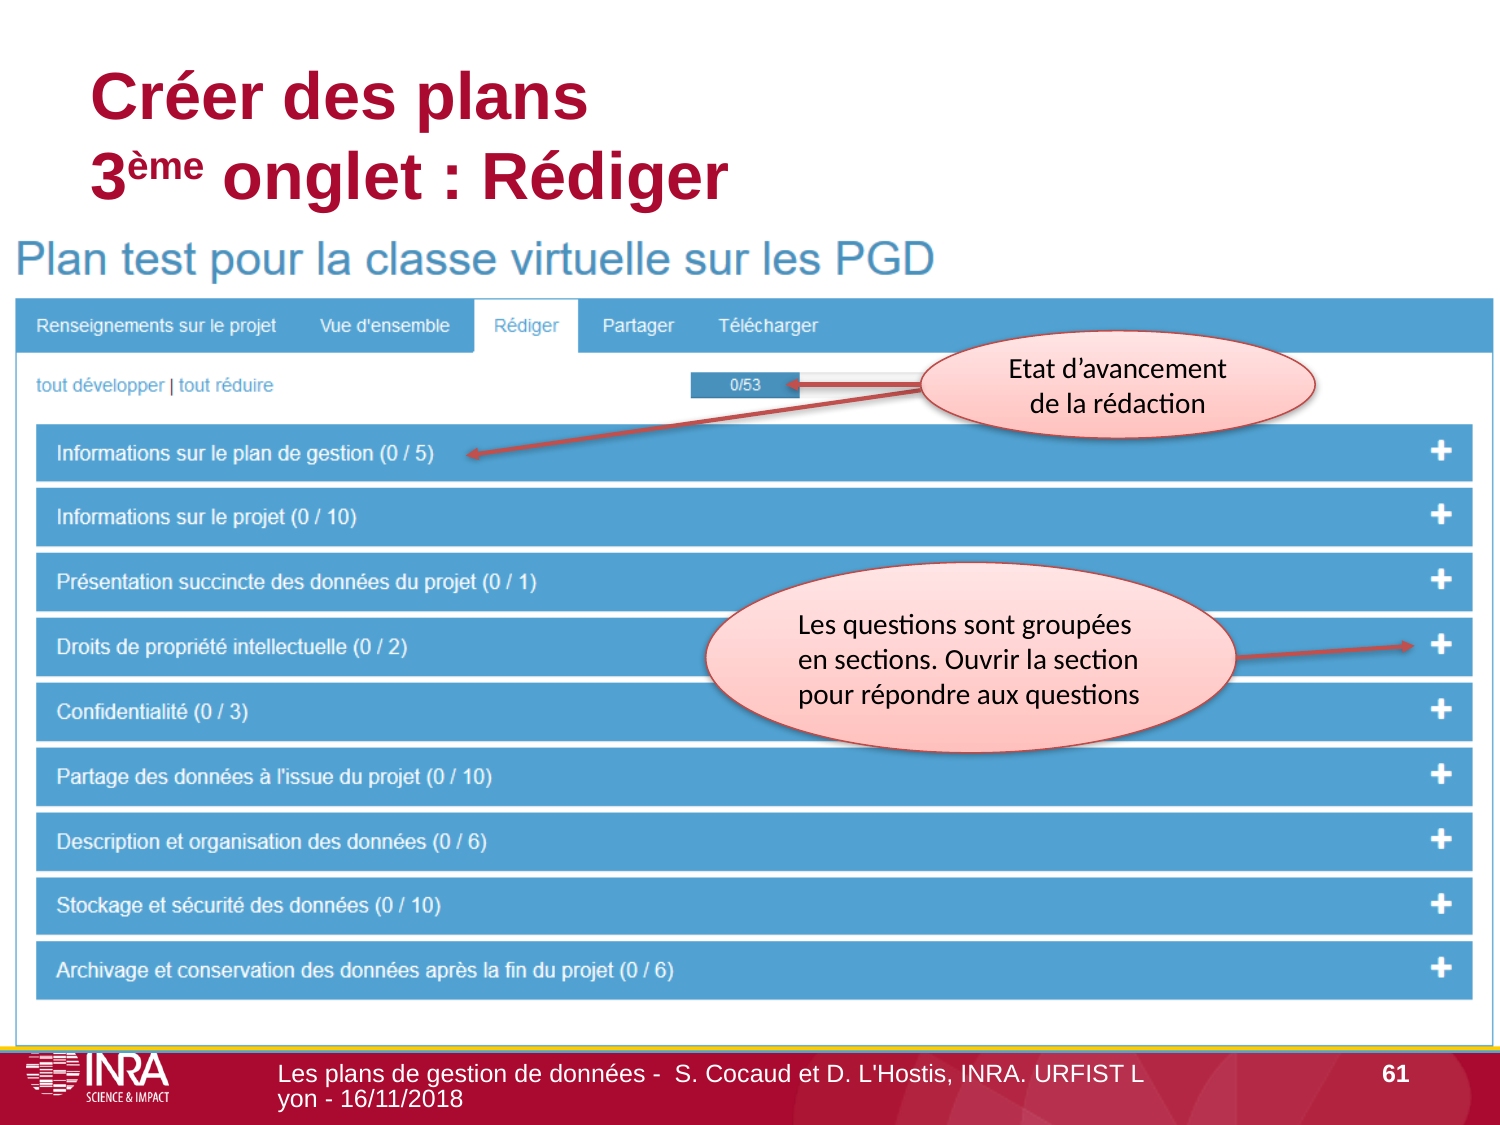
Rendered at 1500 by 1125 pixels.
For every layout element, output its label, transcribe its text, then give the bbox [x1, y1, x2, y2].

slide_number 61 [1328, 1060, 1425, 1103]
footer Les plans de gestion de données - S. Cocaud et D. L'Hostis, INRA. URFIST Lyon - 16/11/2018 [262, 1060, 1173, 1103]
title Créer des plans 3ème onglet : Rédiger [75, 45, 1425, 222]
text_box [1236, 645, 1415, 658]
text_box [465, 389, 921, 456]
picture [0, 223, 1500, 1125]
